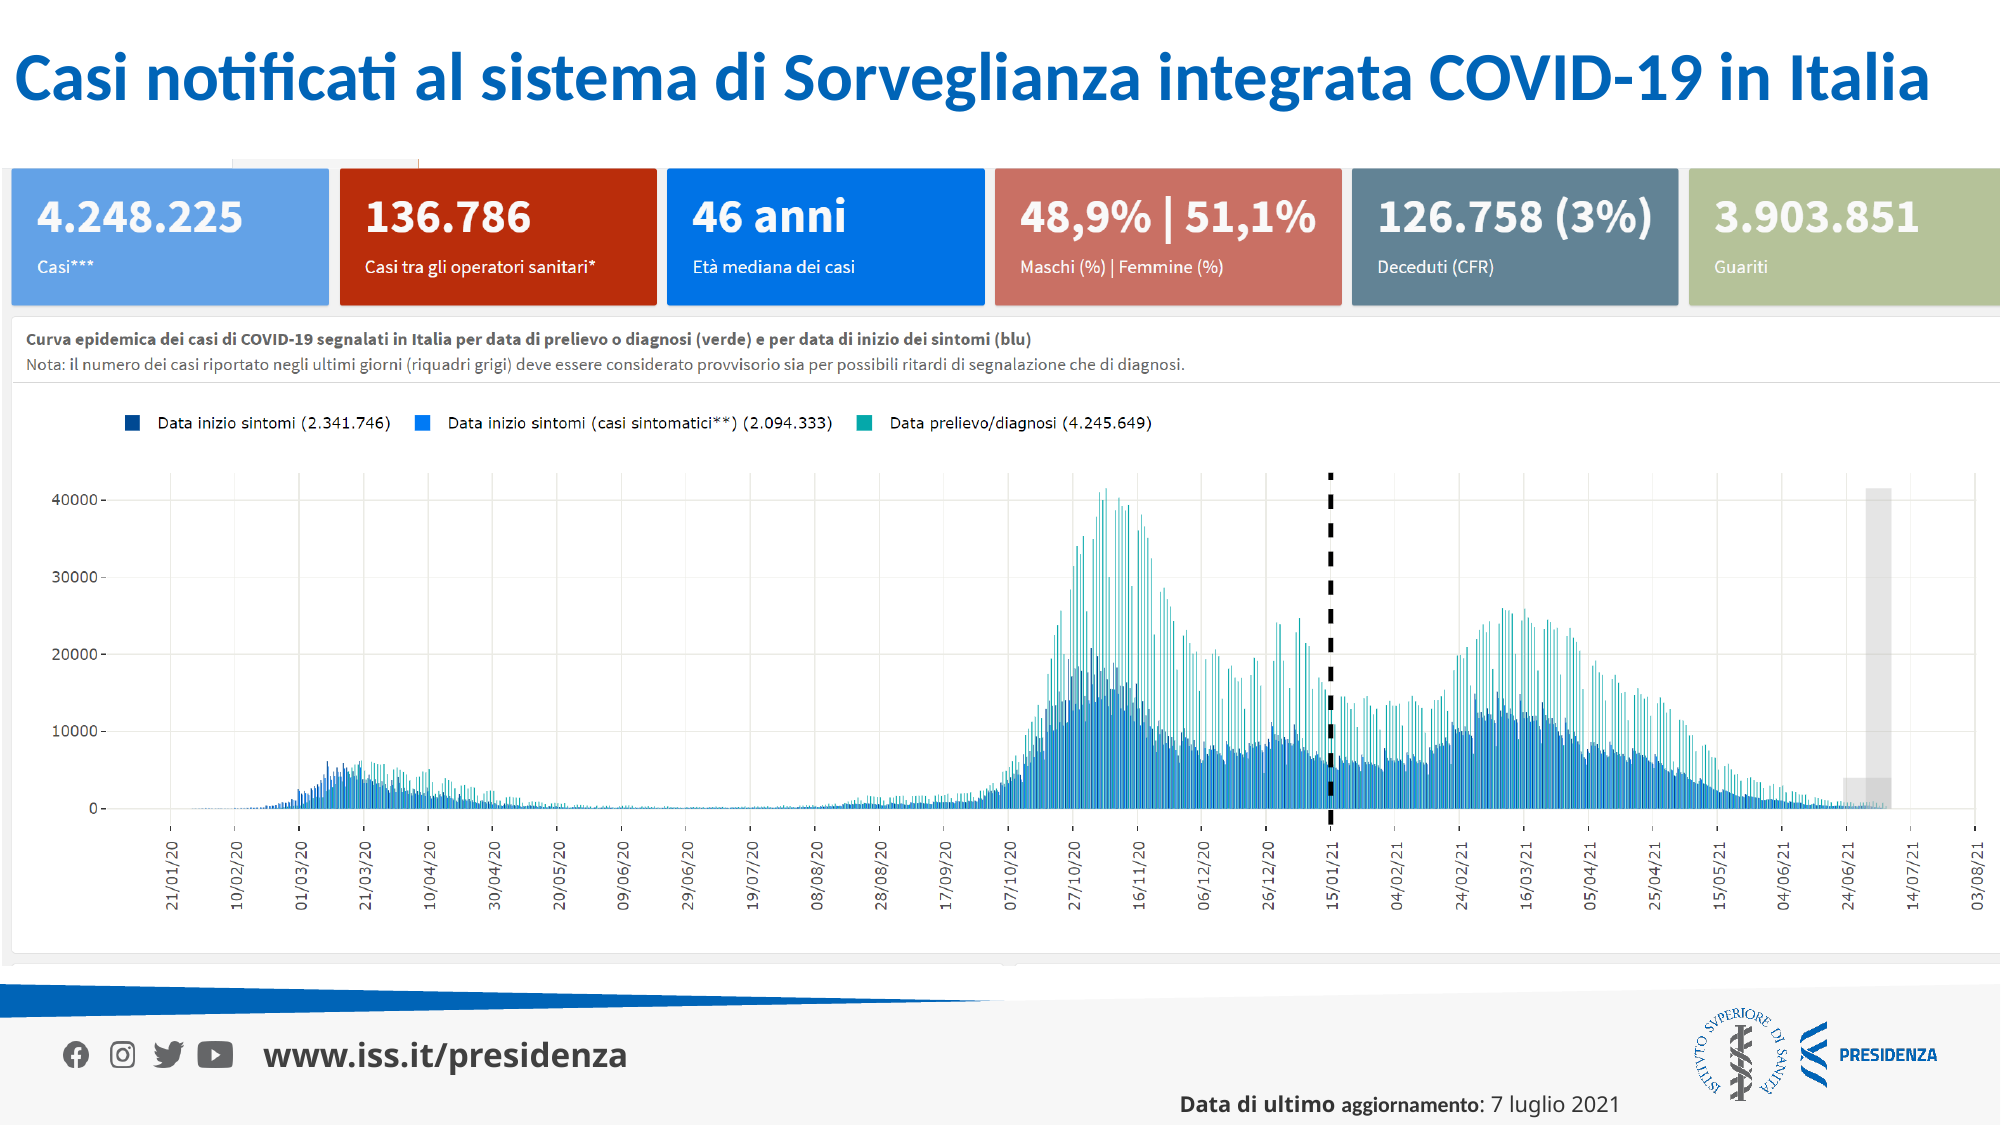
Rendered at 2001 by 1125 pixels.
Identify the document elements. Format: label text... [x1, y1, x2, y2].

text_box Data di ultimo aggiornamento: 7 luglio 2021 [1164, 1083, 1637, 1125]
picture [1694, 1008, 1937, 1101]
picture [63, 1041, 233, 1068]
title Casi notificati al sistema di Sorveglianza integrata COVID-19 in Italia [0, 8, 2000, 148]
picture [0, 159, 2000, 966]
